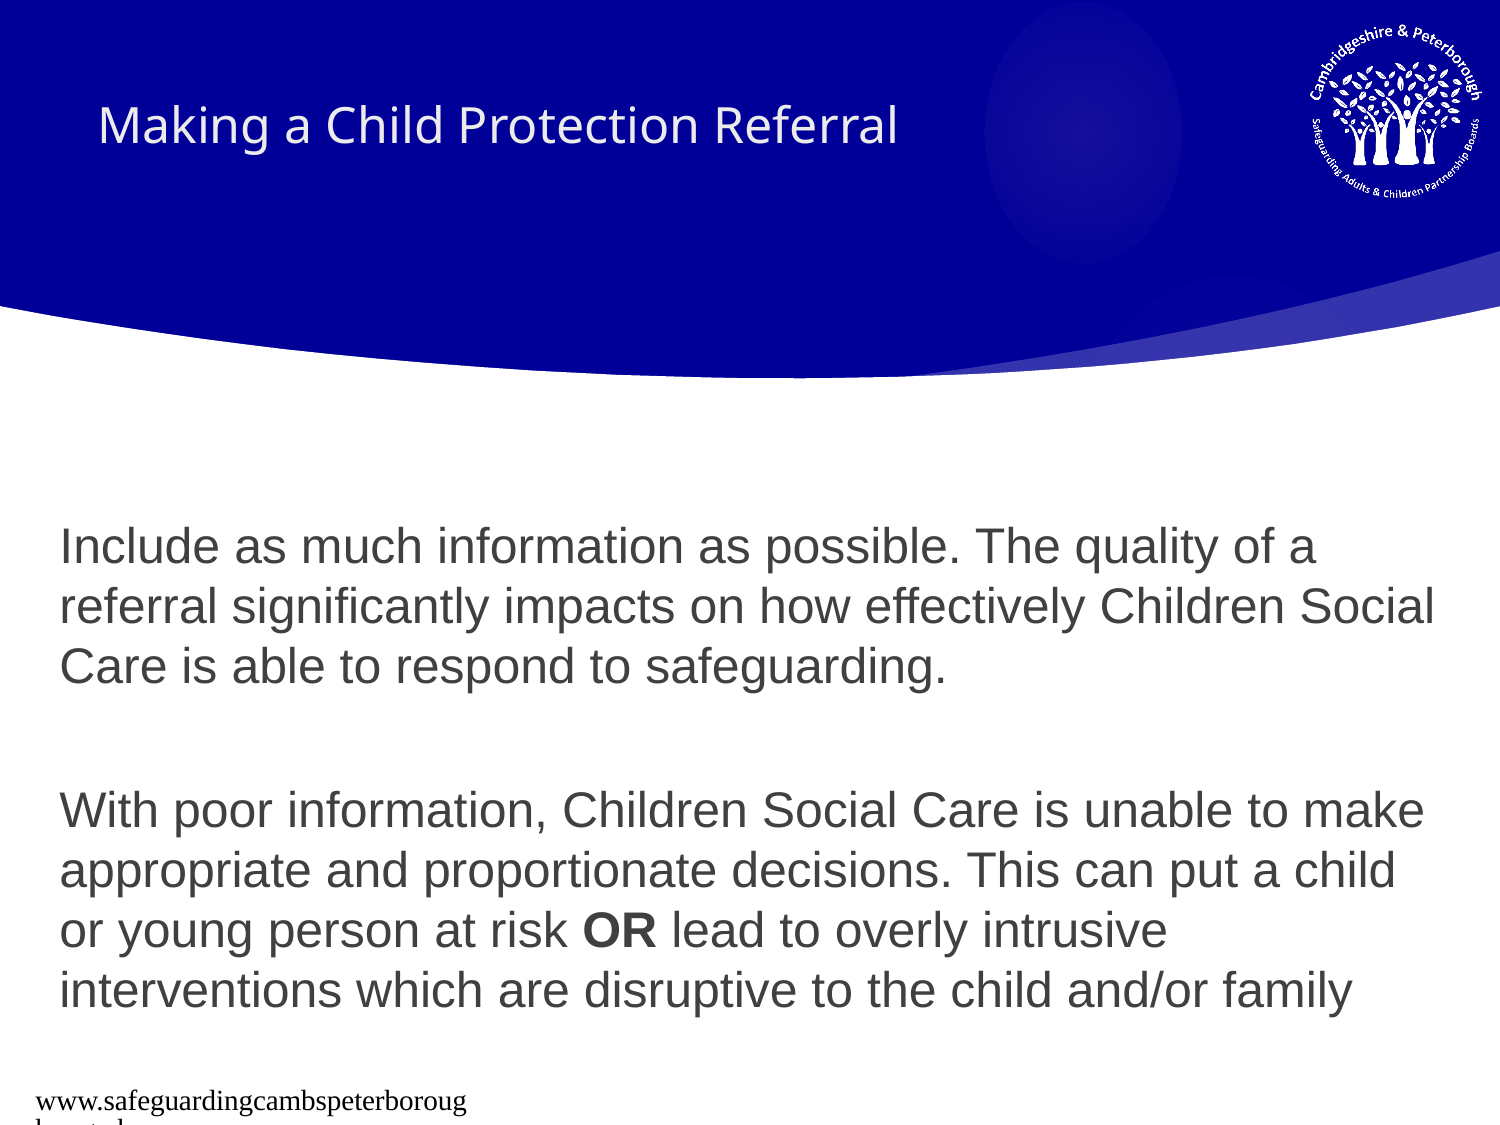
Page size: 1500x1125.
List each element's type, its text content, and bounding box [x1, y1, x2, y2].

list Include as much information as possible. The quality of a referral significantly impacts on how effectively Children Social Care is able to respond to safeguarding. With poor information, Children Social Care is unable to make appropriate and proportionate decisions. This can put a child or young person at risk OR lead to overly intrusive interventions which are disruptive to the child and/or family [44, 468, 1464, 1045]
footer www.safeguardingcambspeterborough.org.uk [20, 1079, 496, 1119]
title Making a Child Protection Referral [82, 65, 1160, 182]
picture [1310, 24, 1482, 198]
